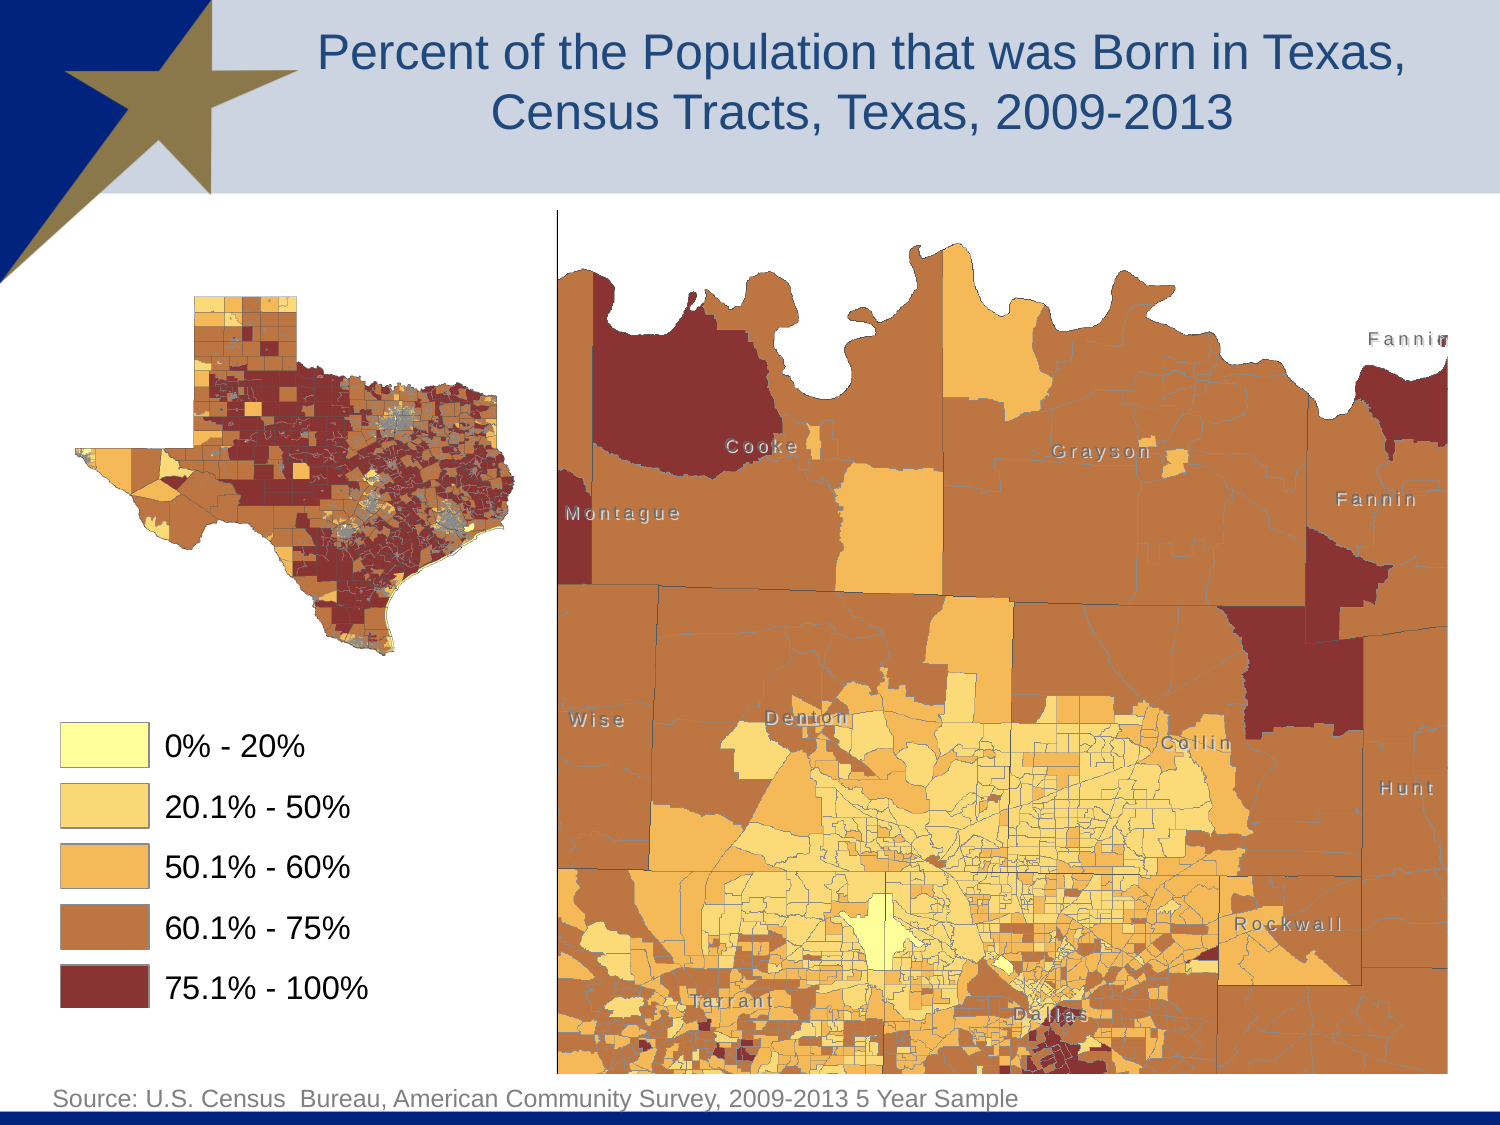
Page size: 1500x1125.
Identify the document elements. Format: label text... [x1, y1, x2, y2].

picture [0, 0, 1500, 1125]
text_box Percent of the Population that was Born in Texas, Census Tracts, Texas, 2009-2013 [275, 12, 1450, 148]
text_box Source: U.S. Census Bureau, American Community Survey, 2009-2013 5 Year Sample [37, 1073, 1088, 1120]
